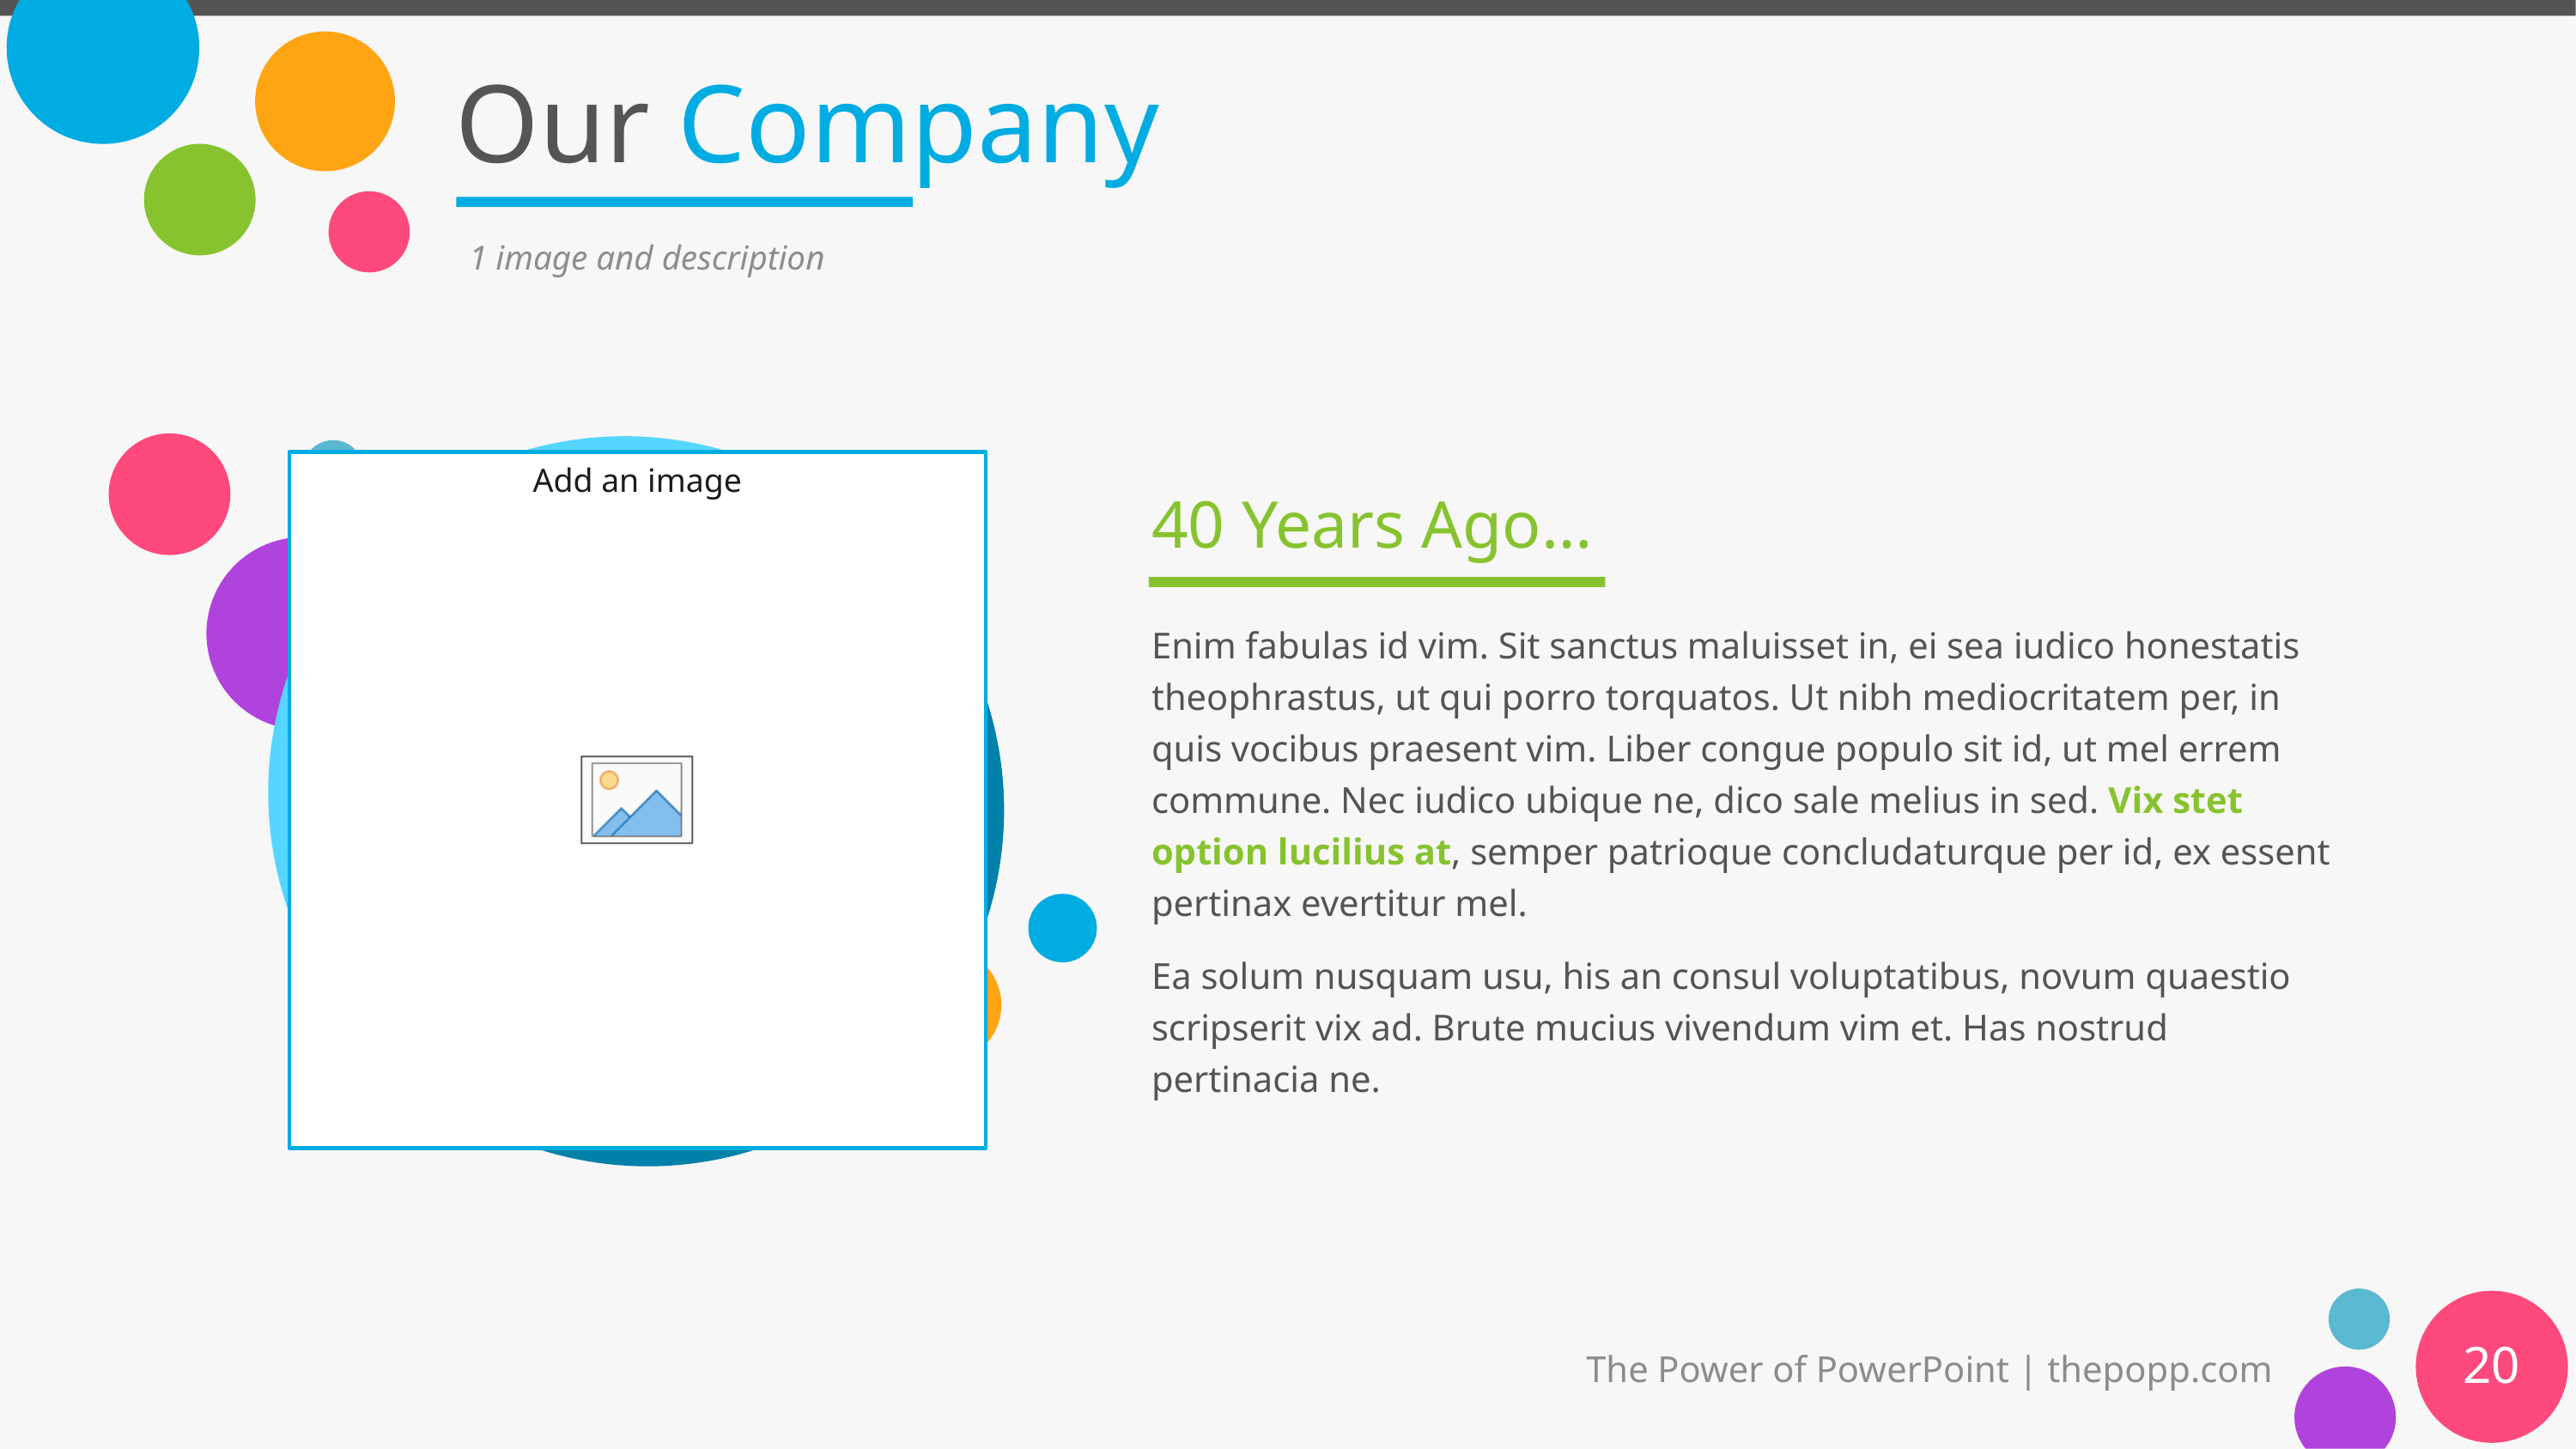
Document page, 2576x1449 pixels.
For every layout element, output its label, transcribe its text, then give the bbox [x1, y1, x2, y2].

title Our Company [433, 34, 2454, 204]
list 40 Years Ago… [1128, 440, 2359, 573]
list Enim fabulas id vim. Sit sanctus maluisset in, ei sea iudico honestatis theophrastus, ut qui porro torquatos. Ut nibh mediocritatem per, in quis vocibus praesent vim. Liber congue populo sit id, ut mel errem commune. Nec iudico ubique ne, dico sale melius in sed. Vix stet option lucilius at, semper patrioque concludaturque per id, ex essent pertinax evertitur mel. Ea solum nusquam usu, his an consul voluptatibus, novum quaestio scripserit vix ad. Brute mucius vivendum vim et. Has nostrud pertinacia ne. [1128, 603, 2359, 1148]
list 1 image and description [446, 217, 2465, 288]
picture [292, 455, 983, 1145]
footer The Power of PowerPoint | thepopp.com [1479, 1332, 2296, 1410]
slide_number 20 [2415, 1328, 2568, 1406]
